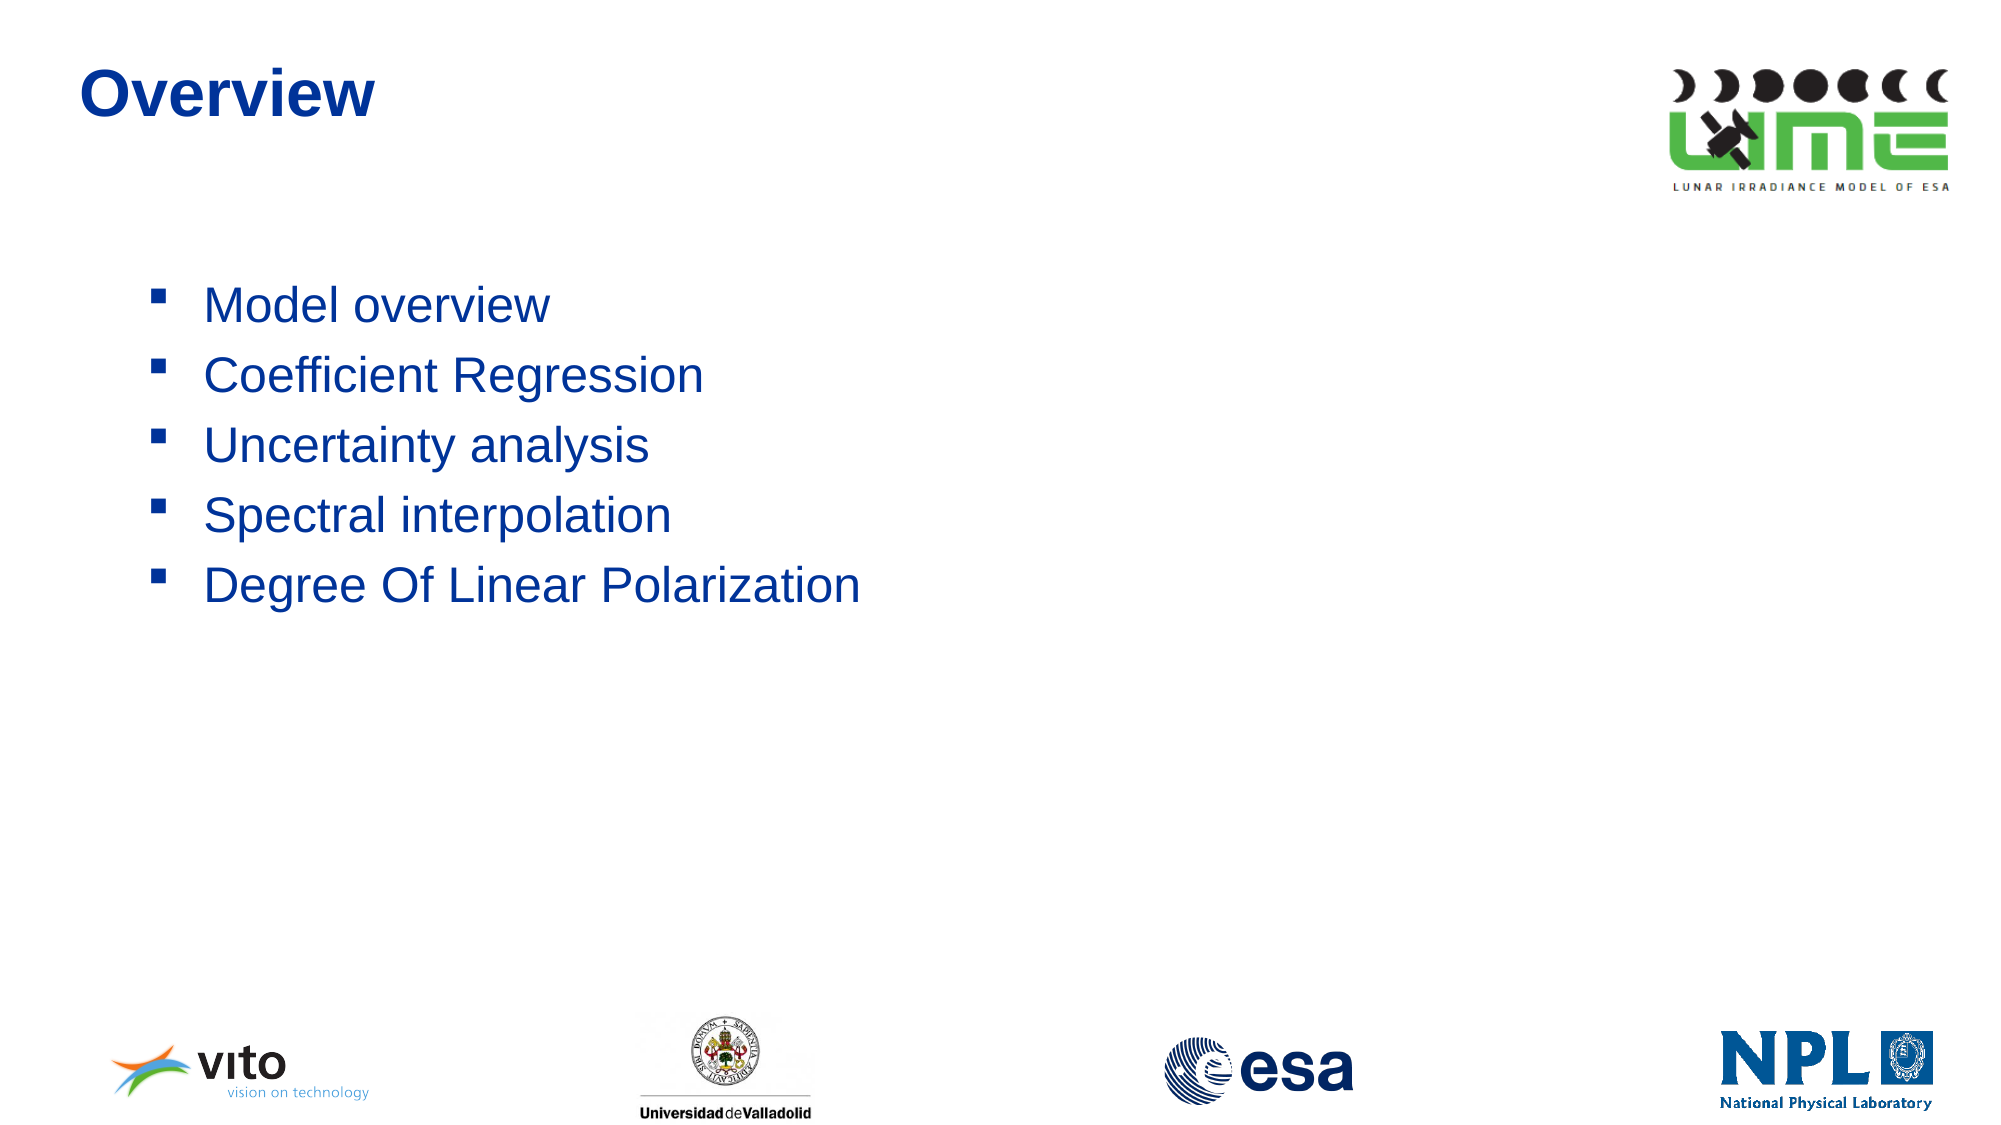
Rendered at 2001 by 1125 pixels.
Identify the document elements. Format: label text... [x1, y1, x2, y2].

picture [1720, 1031, 1933, 1111]
list Model overview Coefficient Regression Uncertainty analysis Spectral interpolation Degree Of Linear Polarization [132, 265, 1540, 801]
picture [98, 1032, 369, 1110]
picture [1622, 41, 2000, 218]
title Overview [64, 42, 1552, 231]
picture [635, 1012, 815, 1124]
picture [1140, 1012, 1378, 1125]
